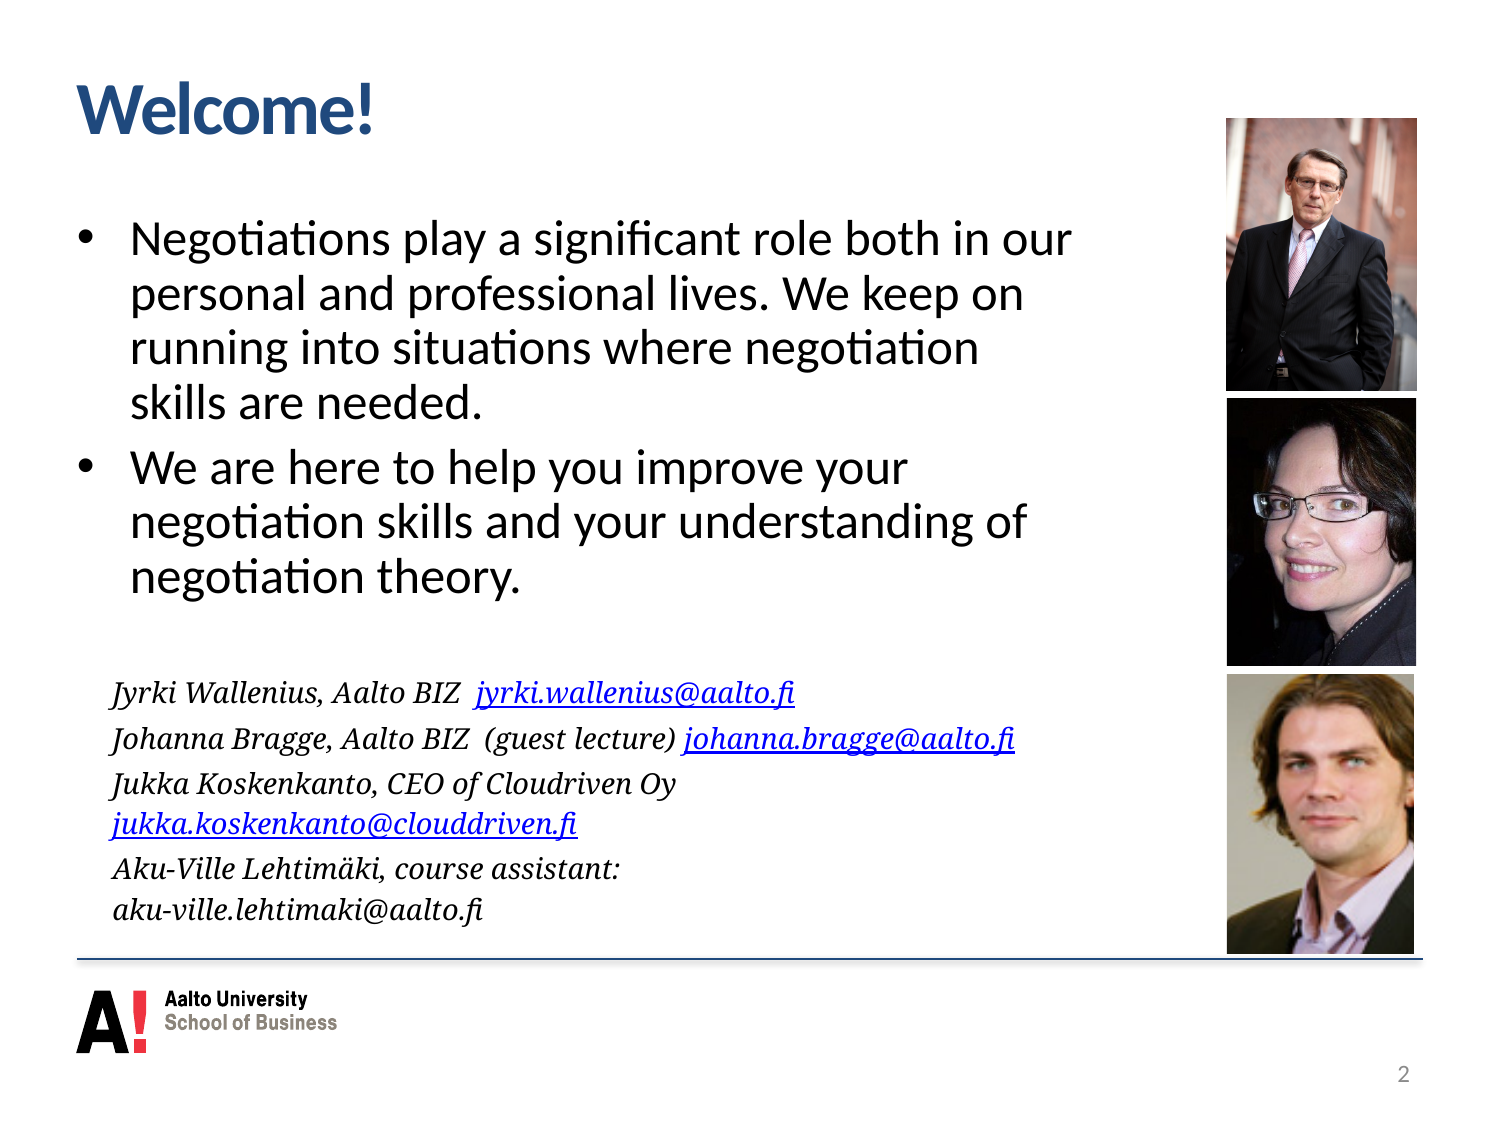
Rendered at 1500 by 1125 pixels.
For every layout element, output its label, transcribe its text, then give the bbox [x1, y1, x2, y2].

title Welcome! [76, 73, 1424, 270]
picture [1226, 118, 1417, 391]
slide_number 2 [1074, 1042, 1425, 1103]
list Negotiations play a significant role both in our personal and professional lives. We keep on running into situations where negotiation skills are needed. We are here to help you improve your negotiation skills and your understanding of negotiation theory. Jyrki Wallenius, Aalto BIZ jyrki.wallenius@aalto.fi Johanna Bragge, Aalto BIZ (guest lecture) johanna.bragge@aalto.fi Jukka Koskenkanto, CEO of Cloudriven Oy jukka.koskenkanto@clouddriven.fi Aku-Ville Lehtimäki, course assistant: aku-ville.lehtimaki@aalto.fi [76, 211, 1075, 928]
picture [1226, 398, 1417, 667]
picture [1226, 674, 1415, 954]
